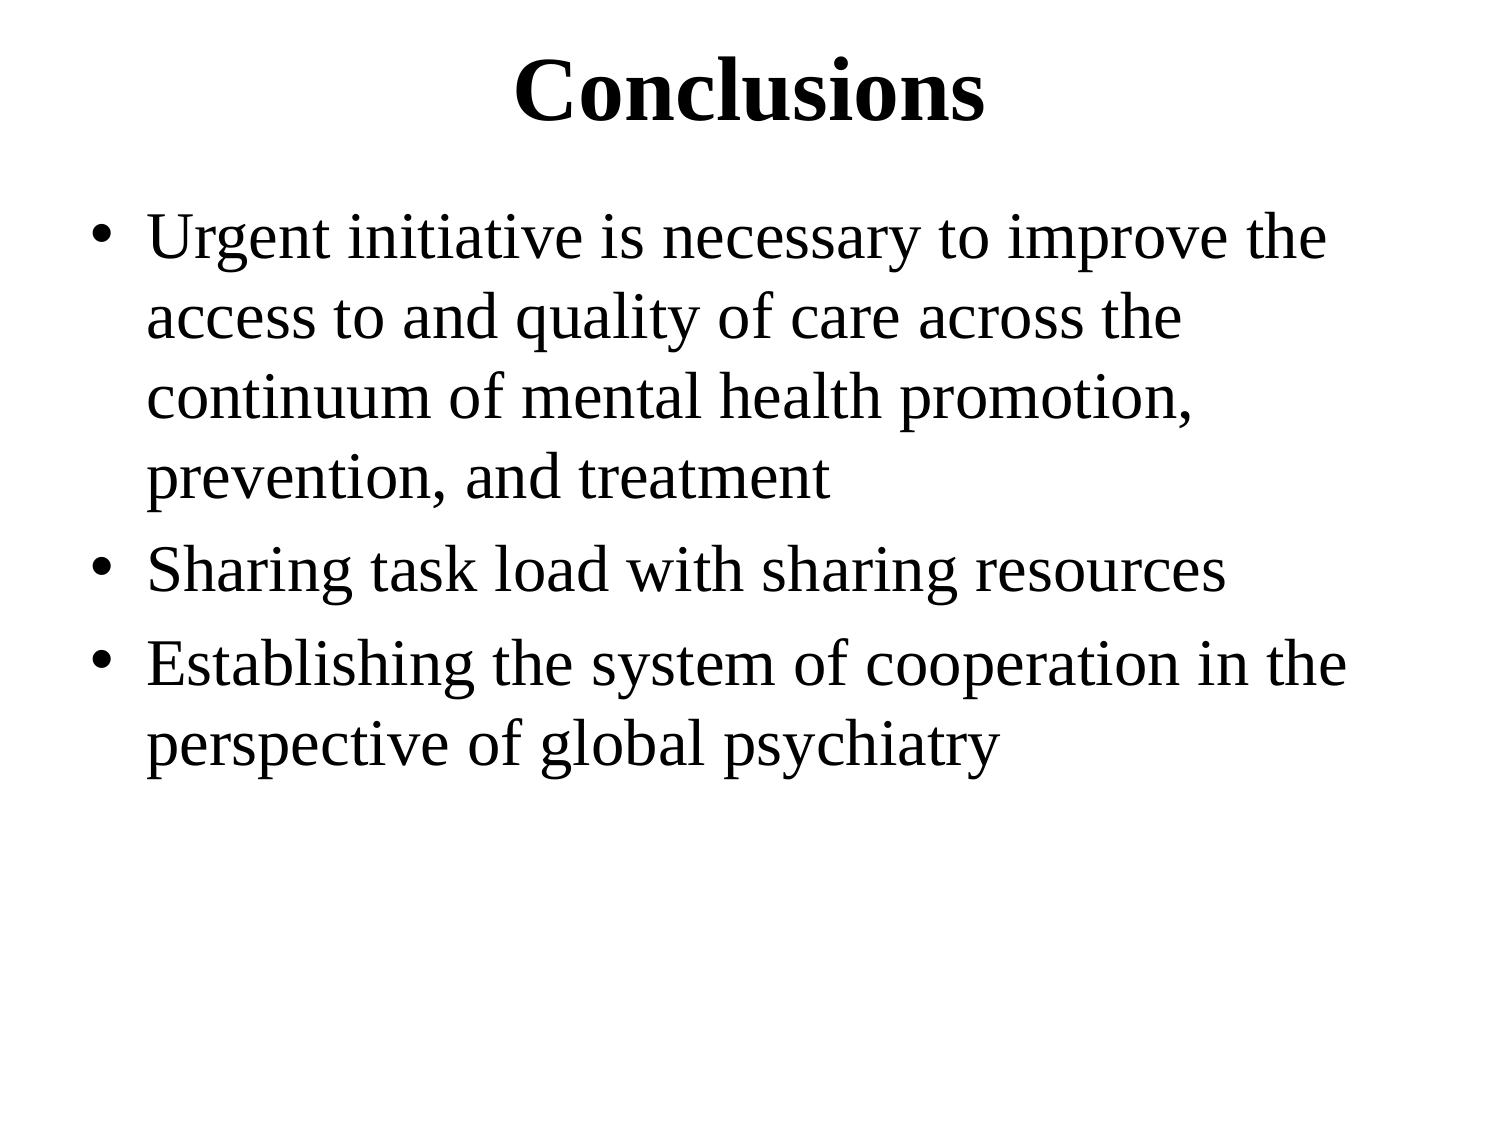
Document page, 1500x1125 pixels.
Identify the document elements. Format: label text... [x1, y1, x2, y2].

list Urgent initiative is necessary to improve the access to and quality of care across the continuum of mental health promotion, prevention, and treatment Sharing task load with sharing resources Establishing the system of cooperation in the perspective of global psychiatry [75, 184, 1425, 1005]
title Conclusions [75, 45, 1425, 184]
